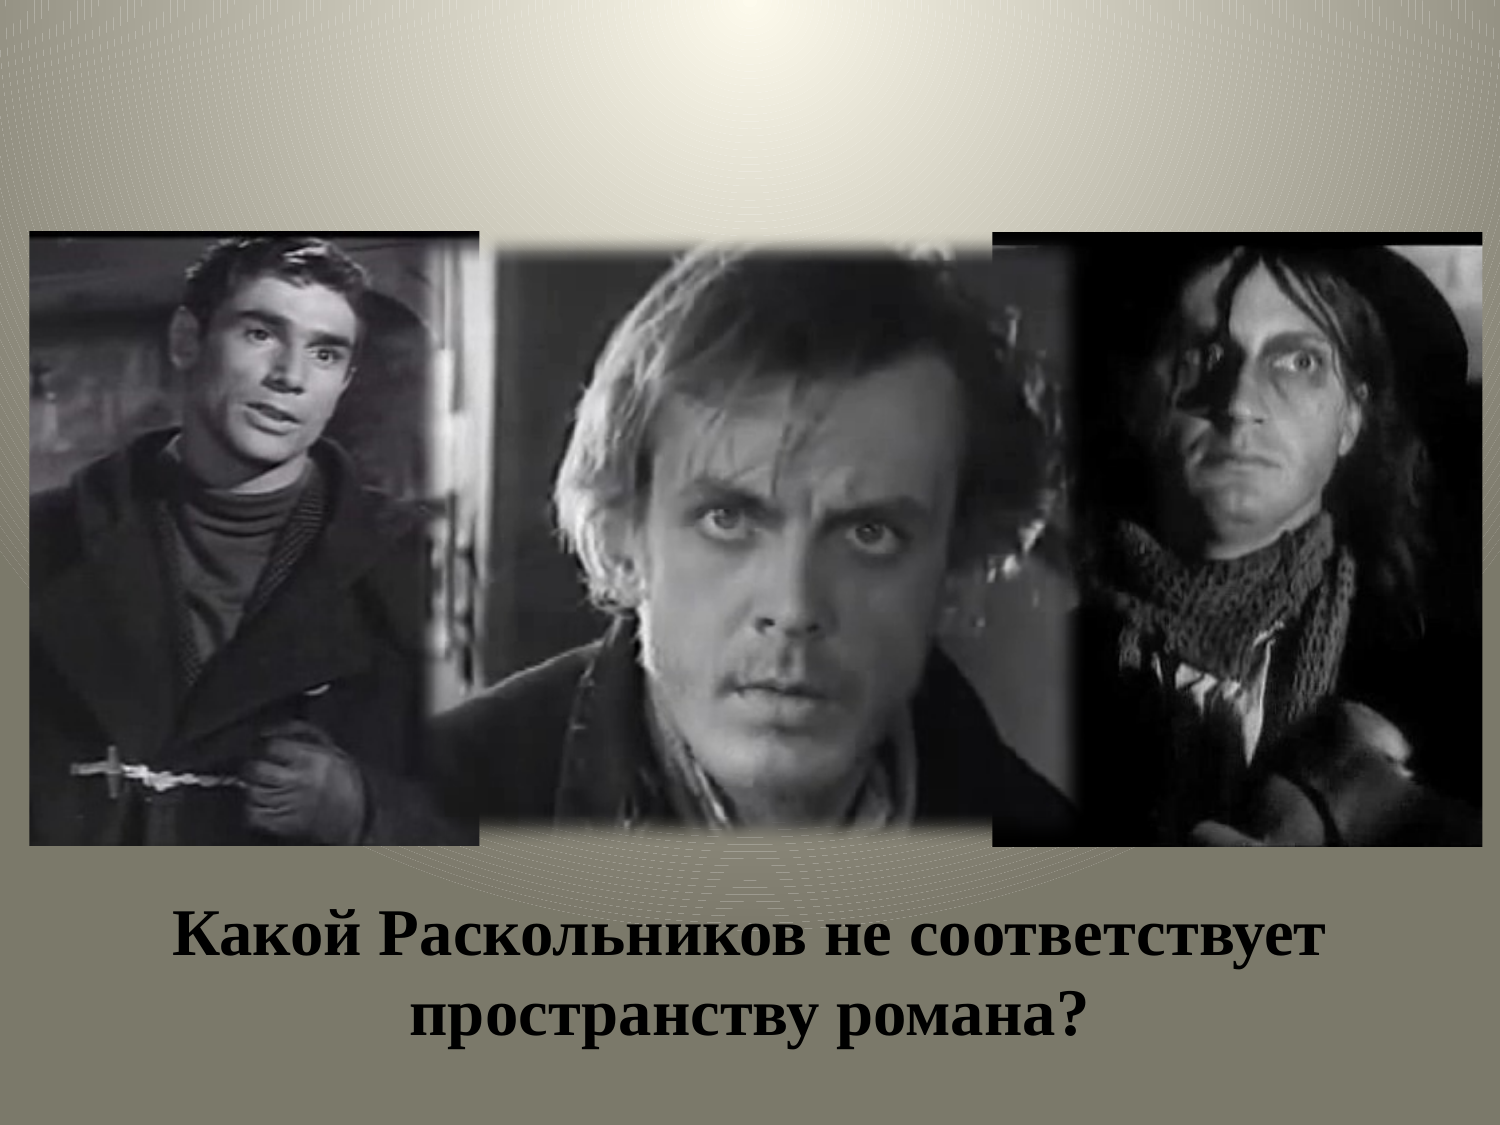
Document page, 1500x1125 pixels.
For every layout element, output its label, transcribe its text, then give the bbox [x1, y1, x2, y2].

picture [29, 231, 1483, 847]
text_box Какой Раскольников не соответствует пространству романа? [17, 881, 1483, 1057]
